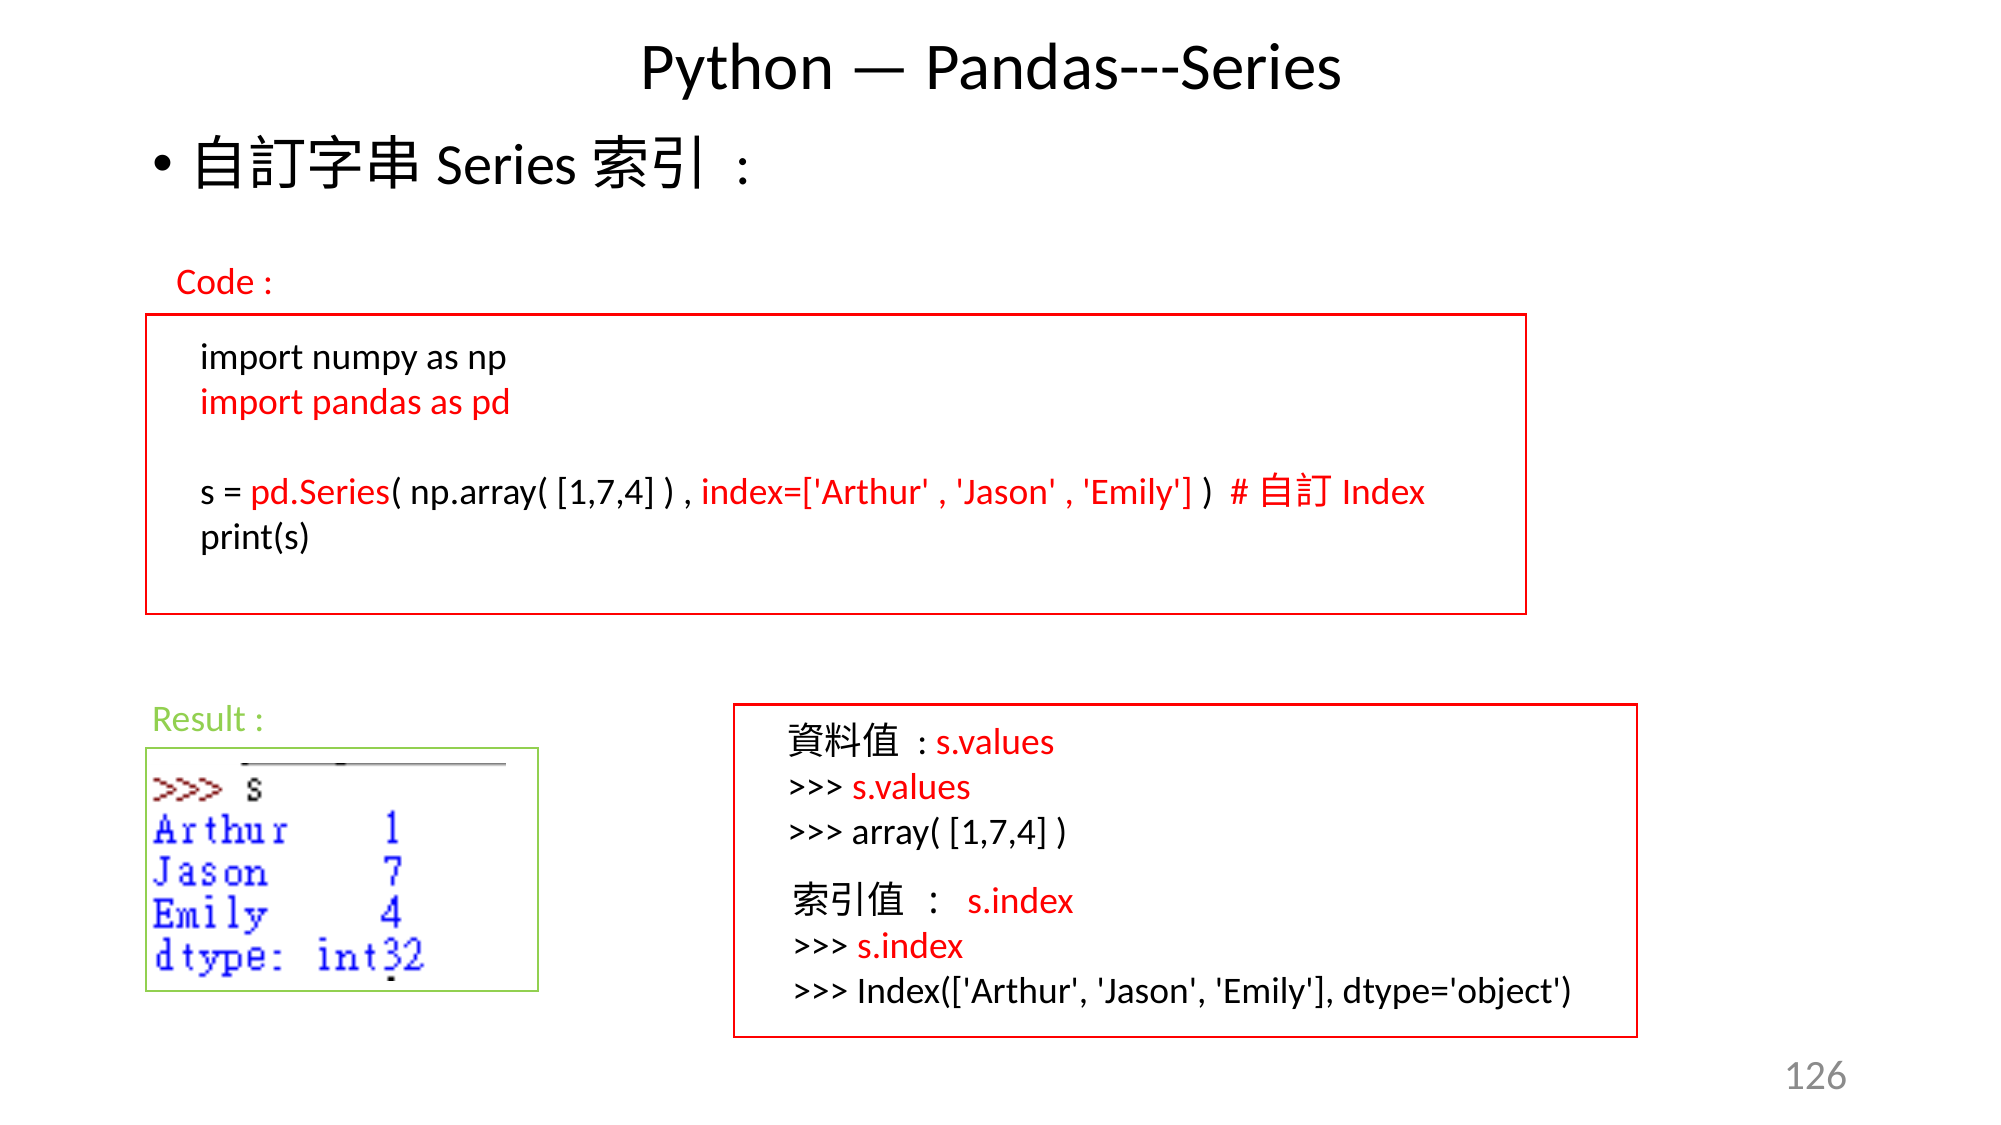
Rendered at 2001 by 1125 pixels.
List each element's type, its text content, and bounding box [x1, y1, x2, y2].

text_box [137, 686, 539, 991]
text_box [123, 249, 1541, 615]
text_box Python — Pandas---Series [137, 23, 1863, 112]
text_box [733, 704, 1638, 1038]
list 自訂字串Series索引 : [137, 126, 1863, 1014]
slide_number 126 [1412, 1042, 1863, 1103]
